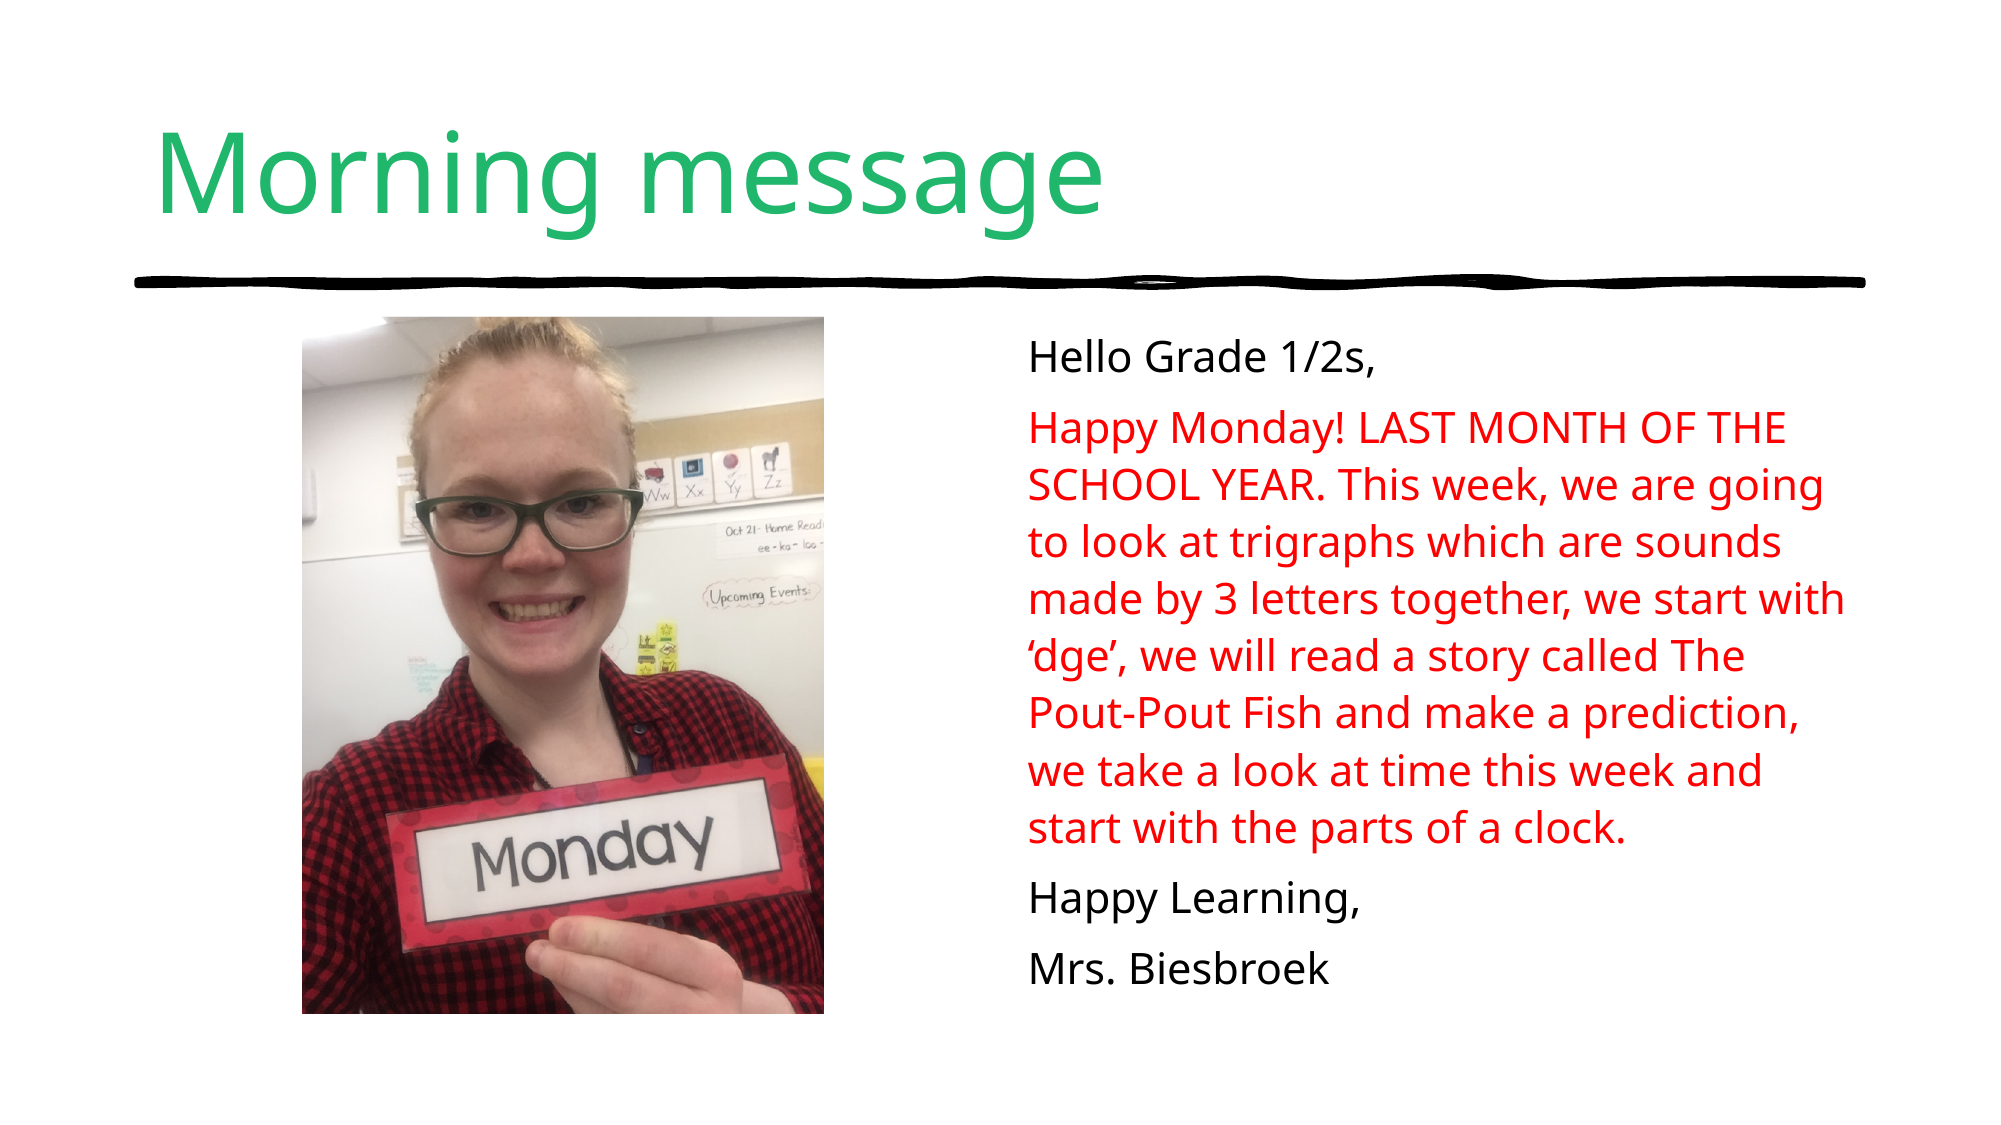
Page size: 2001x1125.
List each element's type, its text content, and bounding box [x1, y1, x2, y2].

list Hello Grade 1/2s, Happy Monday! LAST MONTH OF THE SCHOOL YEAR. This week, we are going to look at trigraphs which are sounds made by 3 letters together, we start with ‘dge’, we will read a story called The Pout-Pout Fish and make a prediction, we take a look at time this week and start with the parts of a clock. Happy Learning, Mrs. Biesbroek [1012, 316, 1863, 1014]
picture [302, 317, 824, 403]
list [213, 403, 912, 927]
picture [302, 927, 824, 1013]
title Morning message [137, 59, 1863, 278]
